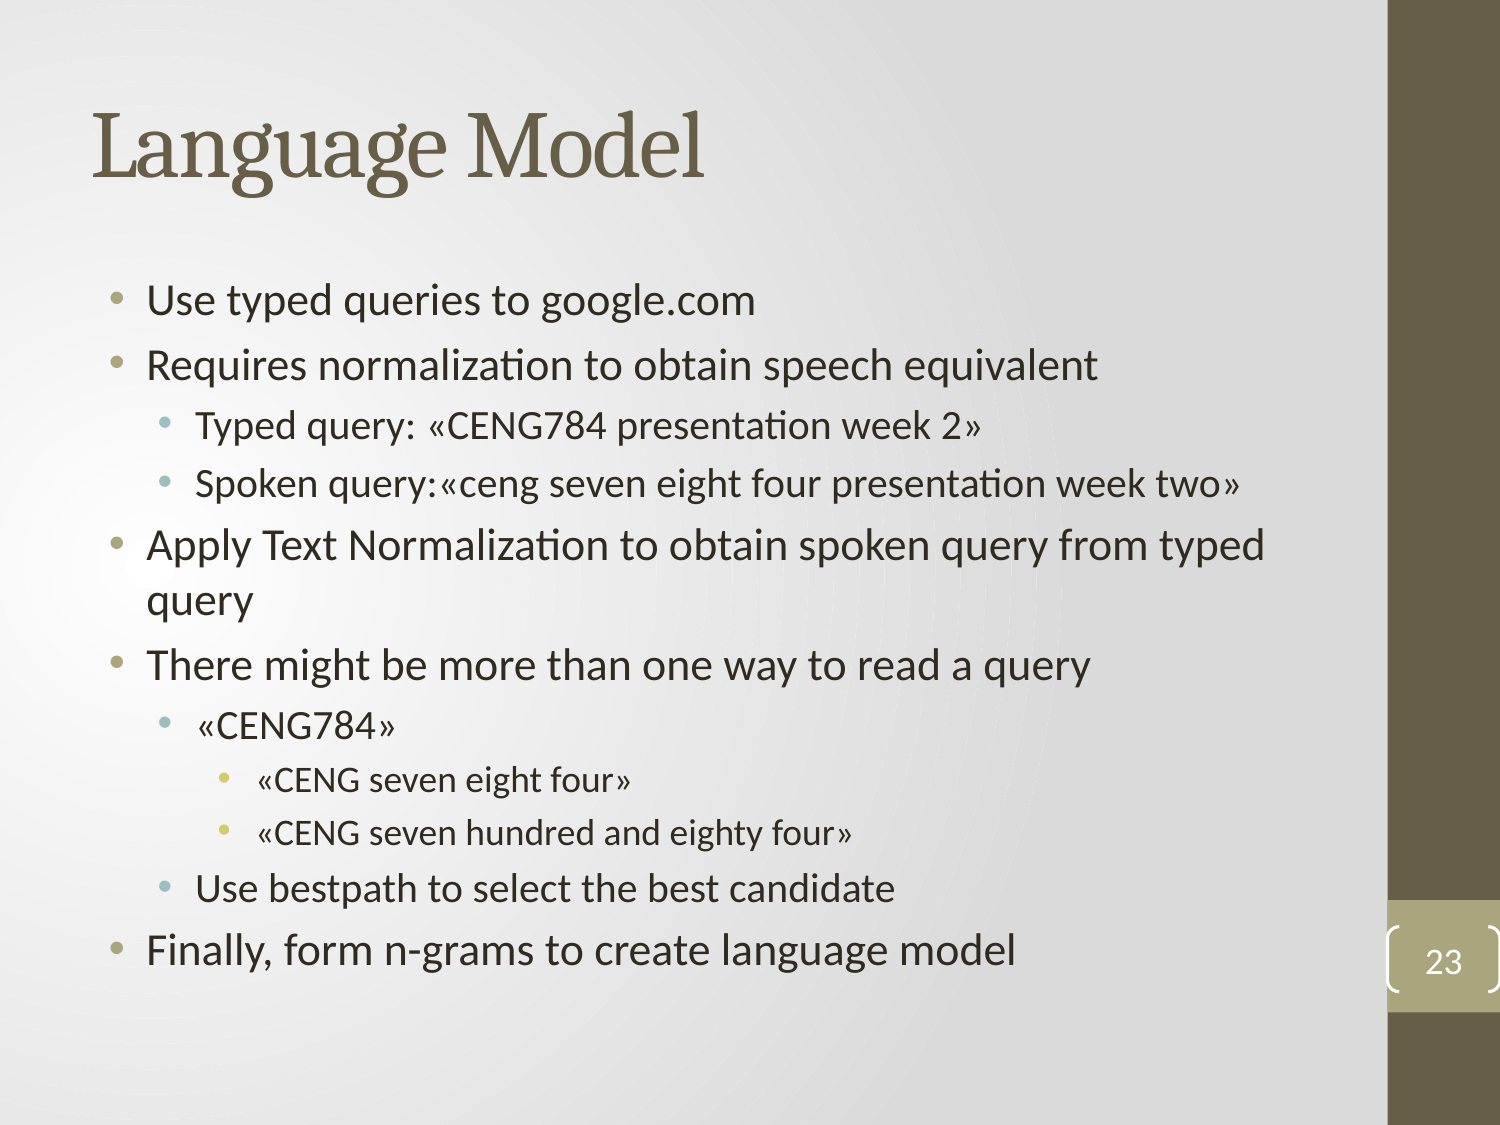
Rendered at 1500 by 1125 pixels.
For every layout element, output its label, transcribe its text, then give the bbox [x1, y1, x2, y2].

title Language Model [75, 45, 1325, 233]
list Use typed queries to google.com Requires normalization to obtain speech equivalent Typed query: «CENG784 presentation week 2» Spoken query:«ceng seven eight four presentation week two» Apply Text Normalization to obtain spoken query from typed query There might be more than one way to read a query «CENG784» «CENG seven eight four» «CENG seven hundred and eighty four» Use bestpath to select the best candidate Finally, form n-grams to create language model [75, 262, 1325, 1050]
slide_number 23 [1385, 925, 1500, 994]
